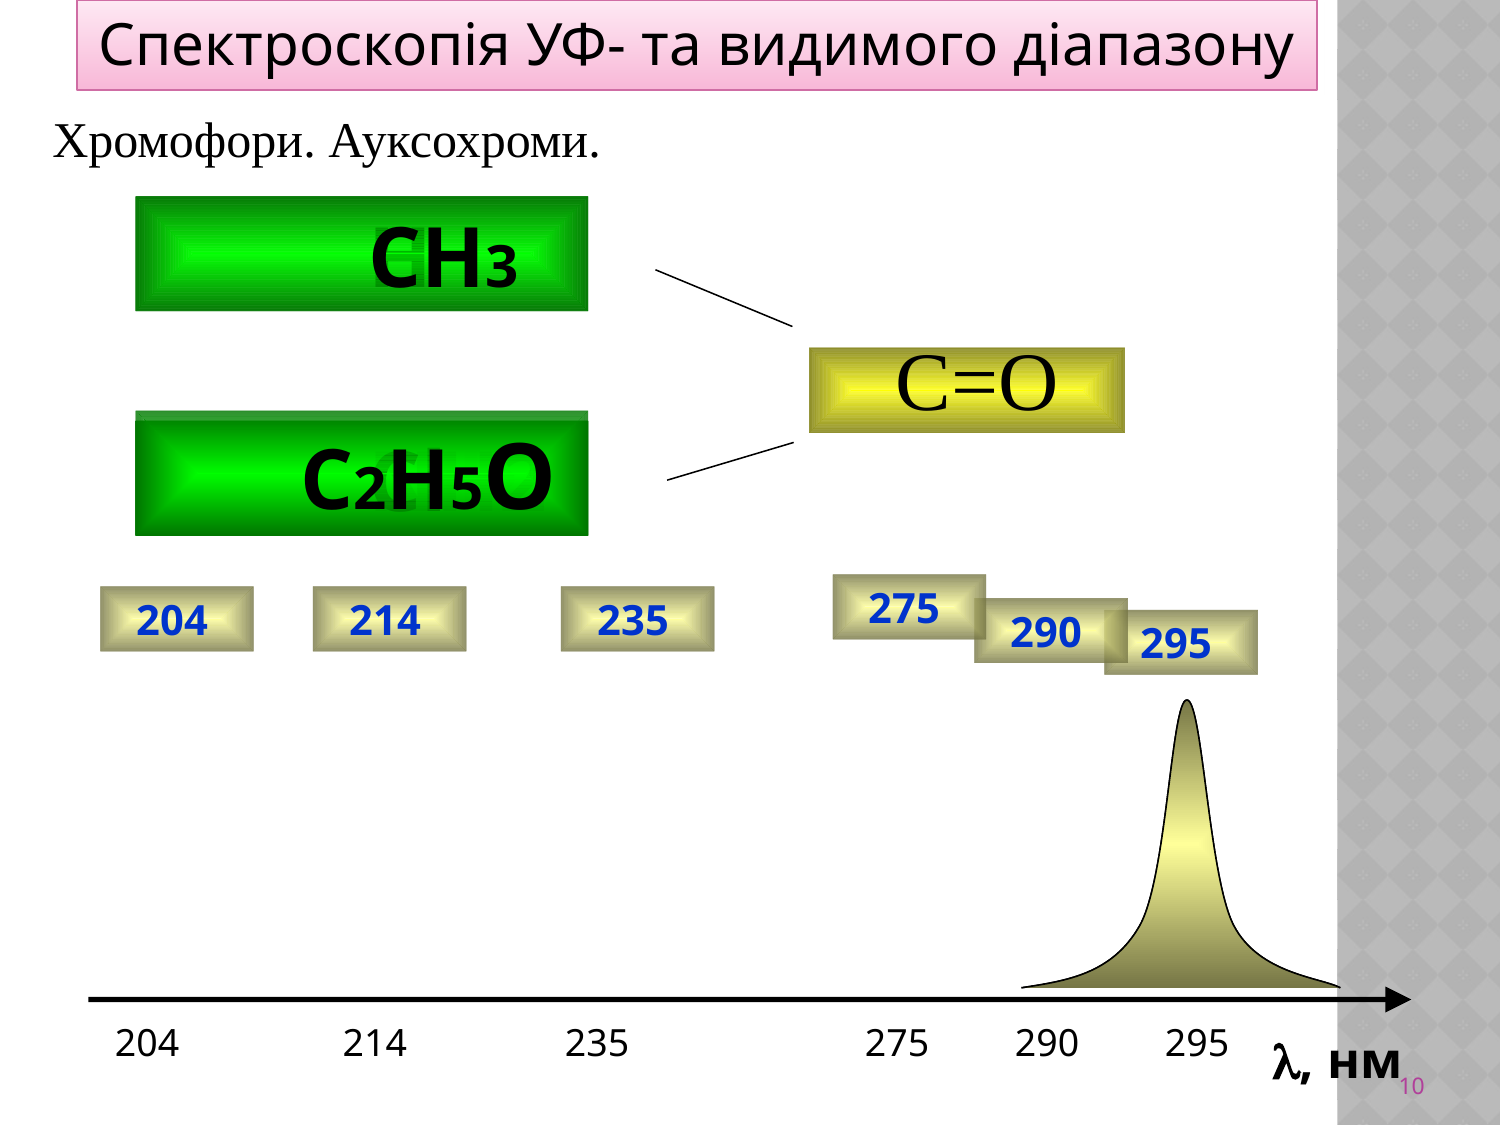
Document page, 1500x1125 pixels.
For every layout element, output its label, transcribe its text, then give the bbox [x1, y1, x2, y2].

text_box [88, 989, 1412, 1010]
text_box [809, 347, 1125, 433]
text_box 275 [832, 574, 987, 640]
text_box 214 [312, 586, 467, 652]
text_box [1021, 699, 1341, 988]
text_box CH3 [135, 196, 589, 312]
text_box 235 [560, 586, 715, 652]
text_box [891, 346, 1064, 420]
text_box C2H5O [135, 410, 589, 536]
text_box Спектроскопія УФ- та видимого діапазону [76, 0, 1318, 91]
text_box 204 [100, 586, 254, 652]
text_box l, нм [1257, 1021, 1424, 1096]
text_box 204 214 235 275 290 295 [100, 1011, 1270, 1072]
slide_number 10 [1074, 1024, 1425, 1103]
text_box 295 [1104, 609, 1258, 675]
text_box 290 [974, 598, 1128, 663]
text_box Хромофори. Ауксохроми. [37, 99, 1250, 175]
